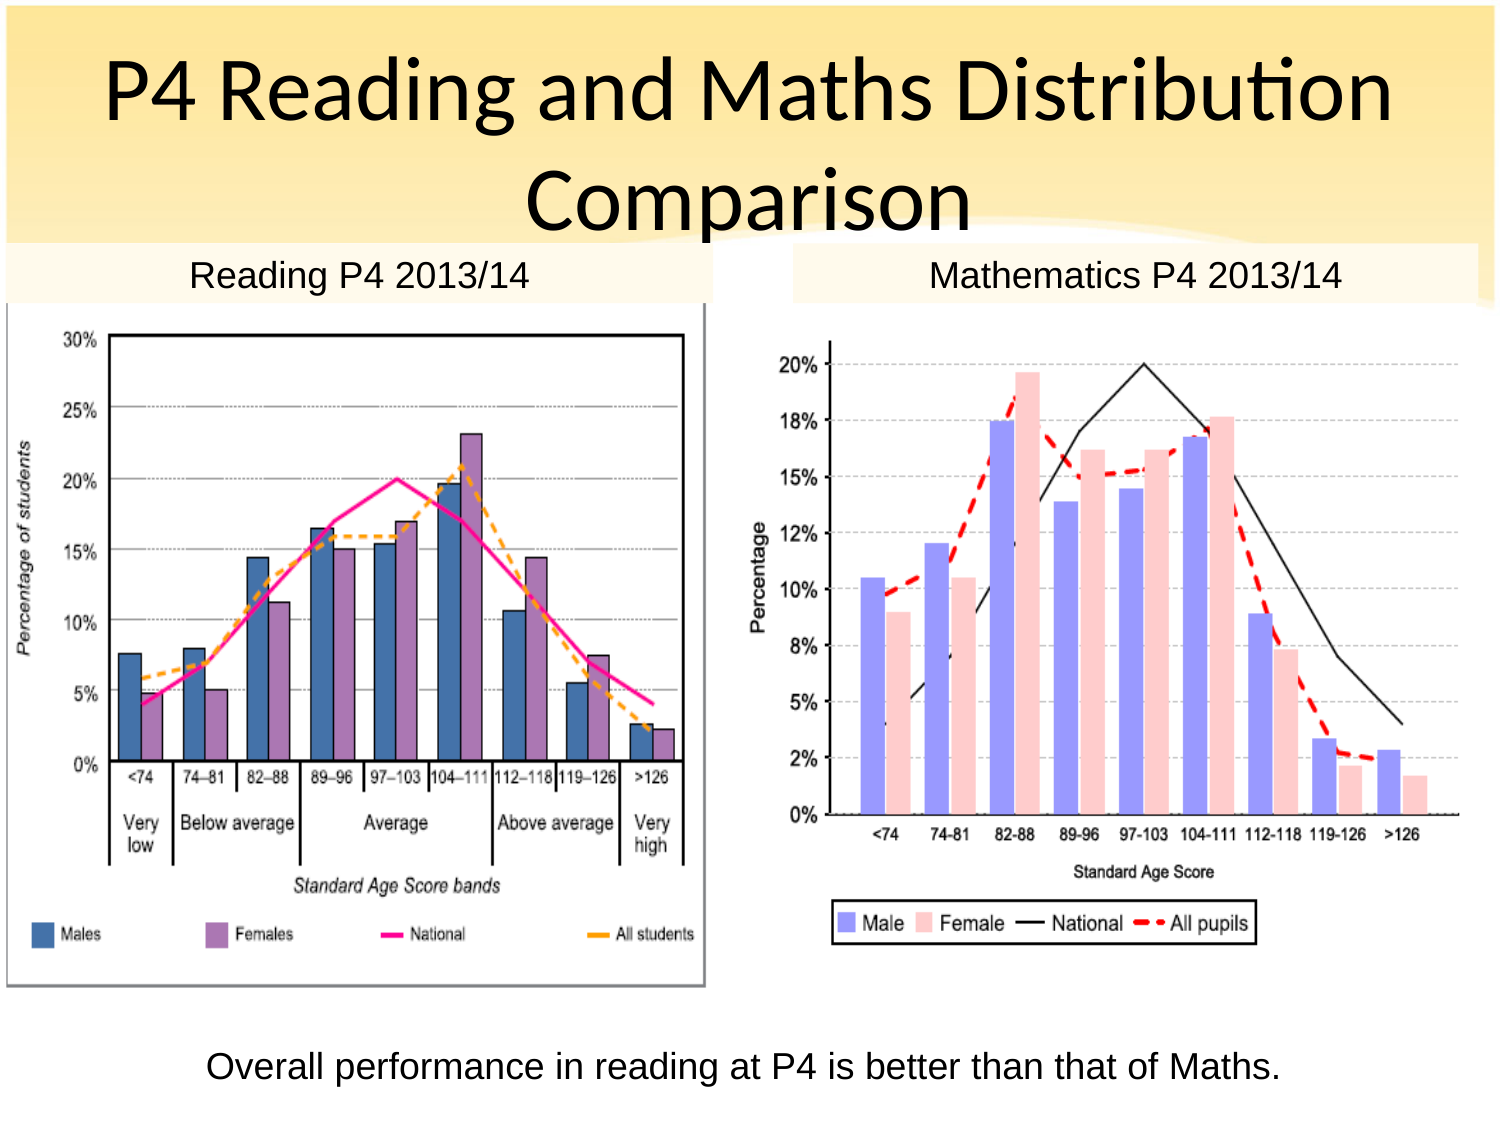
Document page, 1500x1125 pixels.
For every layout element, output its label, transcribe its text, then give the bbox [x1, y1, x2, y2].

picture [0, 0, 1500, 1125]
title P4 Reading and Maths Distribution Comparison [74, 44, 1426, 233]
text_box Mathematics P4 2013/14 [793, 243, 1479, 303]
text_box Overall performance in reading at P4 is better than that of Maths. [41, 1034, 1447, 1095]
